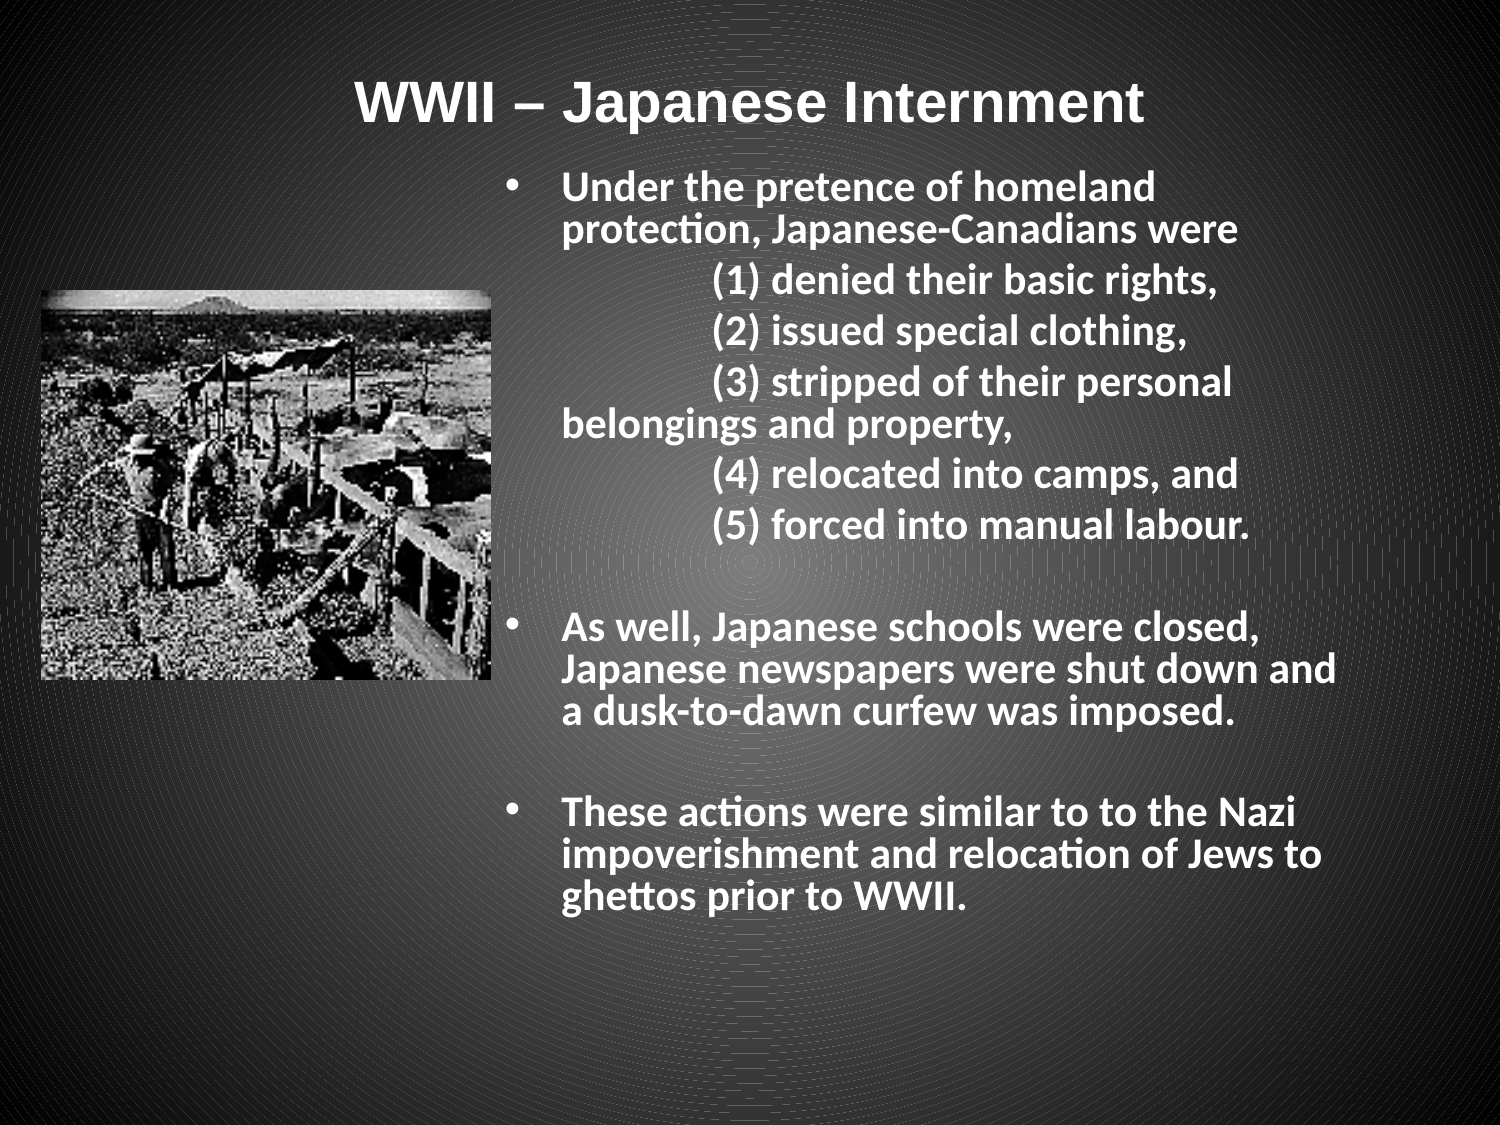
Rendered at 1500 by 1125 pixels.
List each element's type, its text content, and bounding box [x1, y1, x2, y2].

title WWII – Japanese Internment [125, 50, 1363, 149]
list Under the pretence of homeland protection, Japanese-Canadians were (1) denied their basic rights, (2) issued special clothing, (3) stripped of their personal belongings and property, (4) relocated into camps, and (5) forced into manual labour. As well, Japanese schools were closed, Japanese newspapers were shut down and a dusk-to-dawn curfew was imposed. These actions were similar to to the Nazi impoverishment and relocation of Jews to ghettos prior to WWII. [490, 160, 1363, 988]
picture [40, 290, 491, 681]
